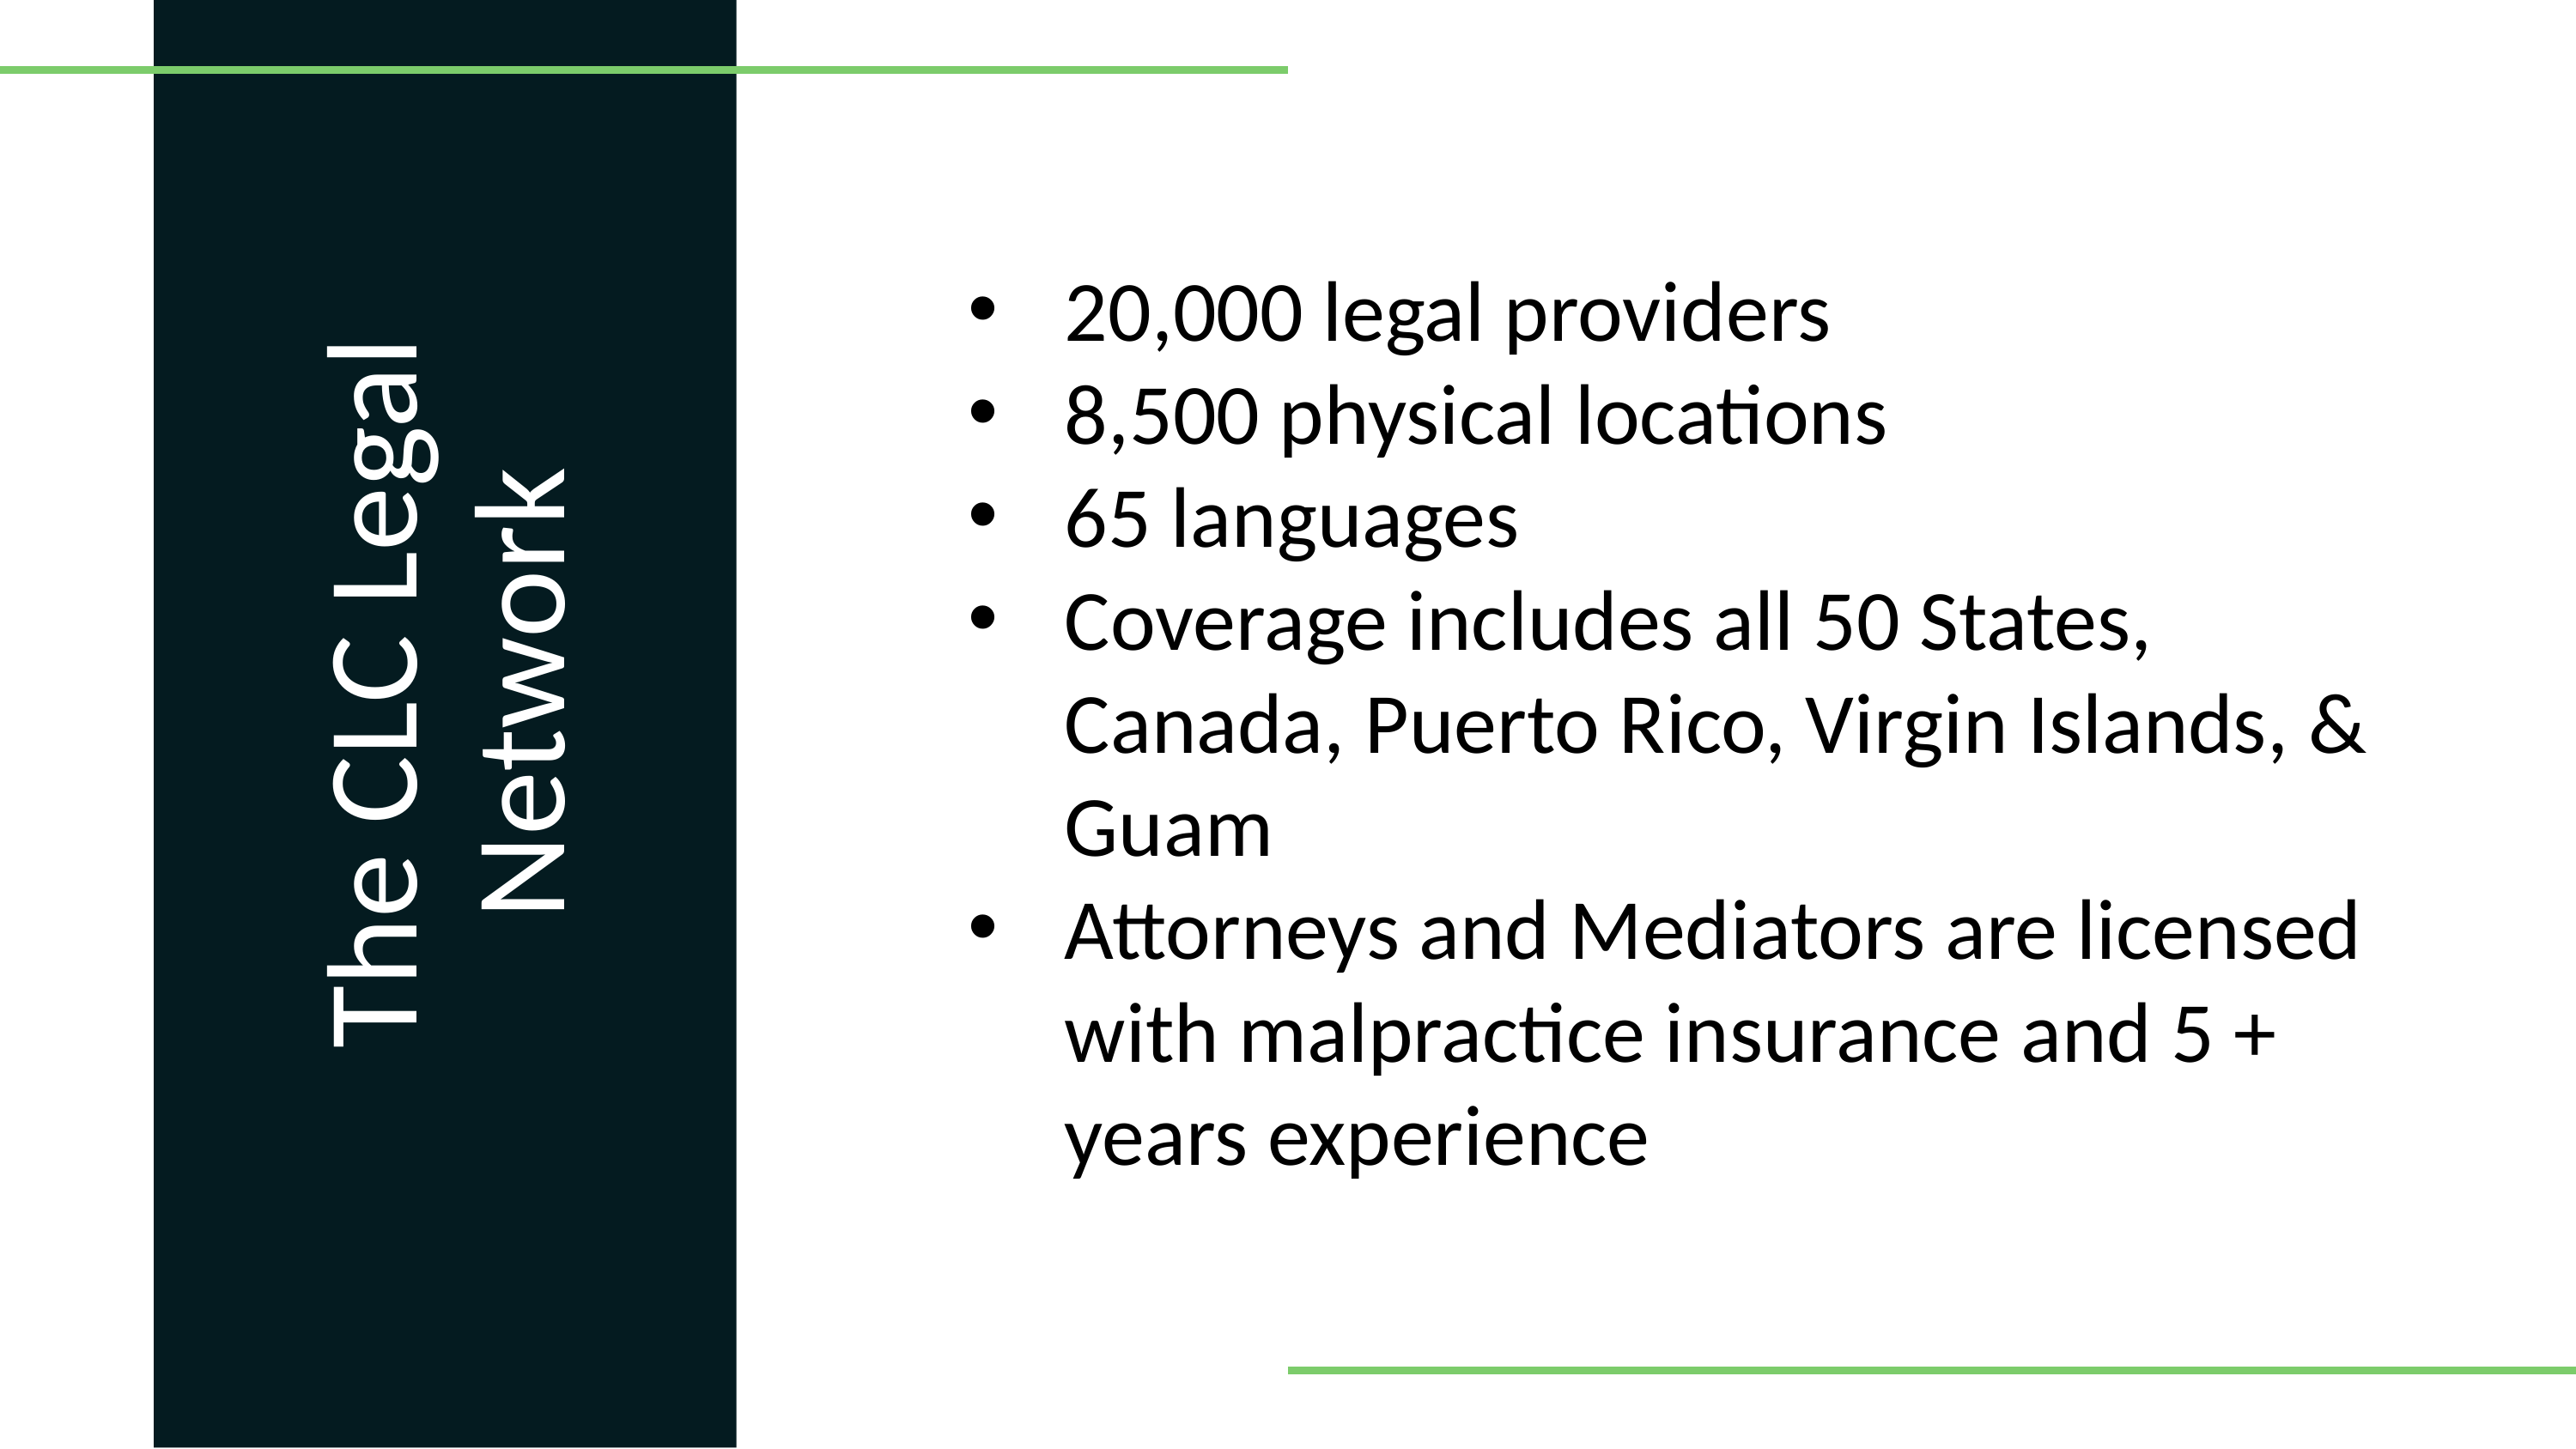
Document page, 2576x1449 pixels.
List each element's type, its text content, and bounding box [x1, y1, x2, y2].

text_box [154, 0, 737, 70]
text_box The CLC Legal Network [295, 306, 596, 1082]
text_box 20,000 legal providers 8,500 physical locations 65 languages Coverage includes all 50 States, Canada, Puerto Rico, Virgin Islands, & Guam Attorneys and Mediators are licensed with malpractice insurance and 5 + years experience [955, 249, 2458, 1189]
text_box [154, 70, 737, 1448]
